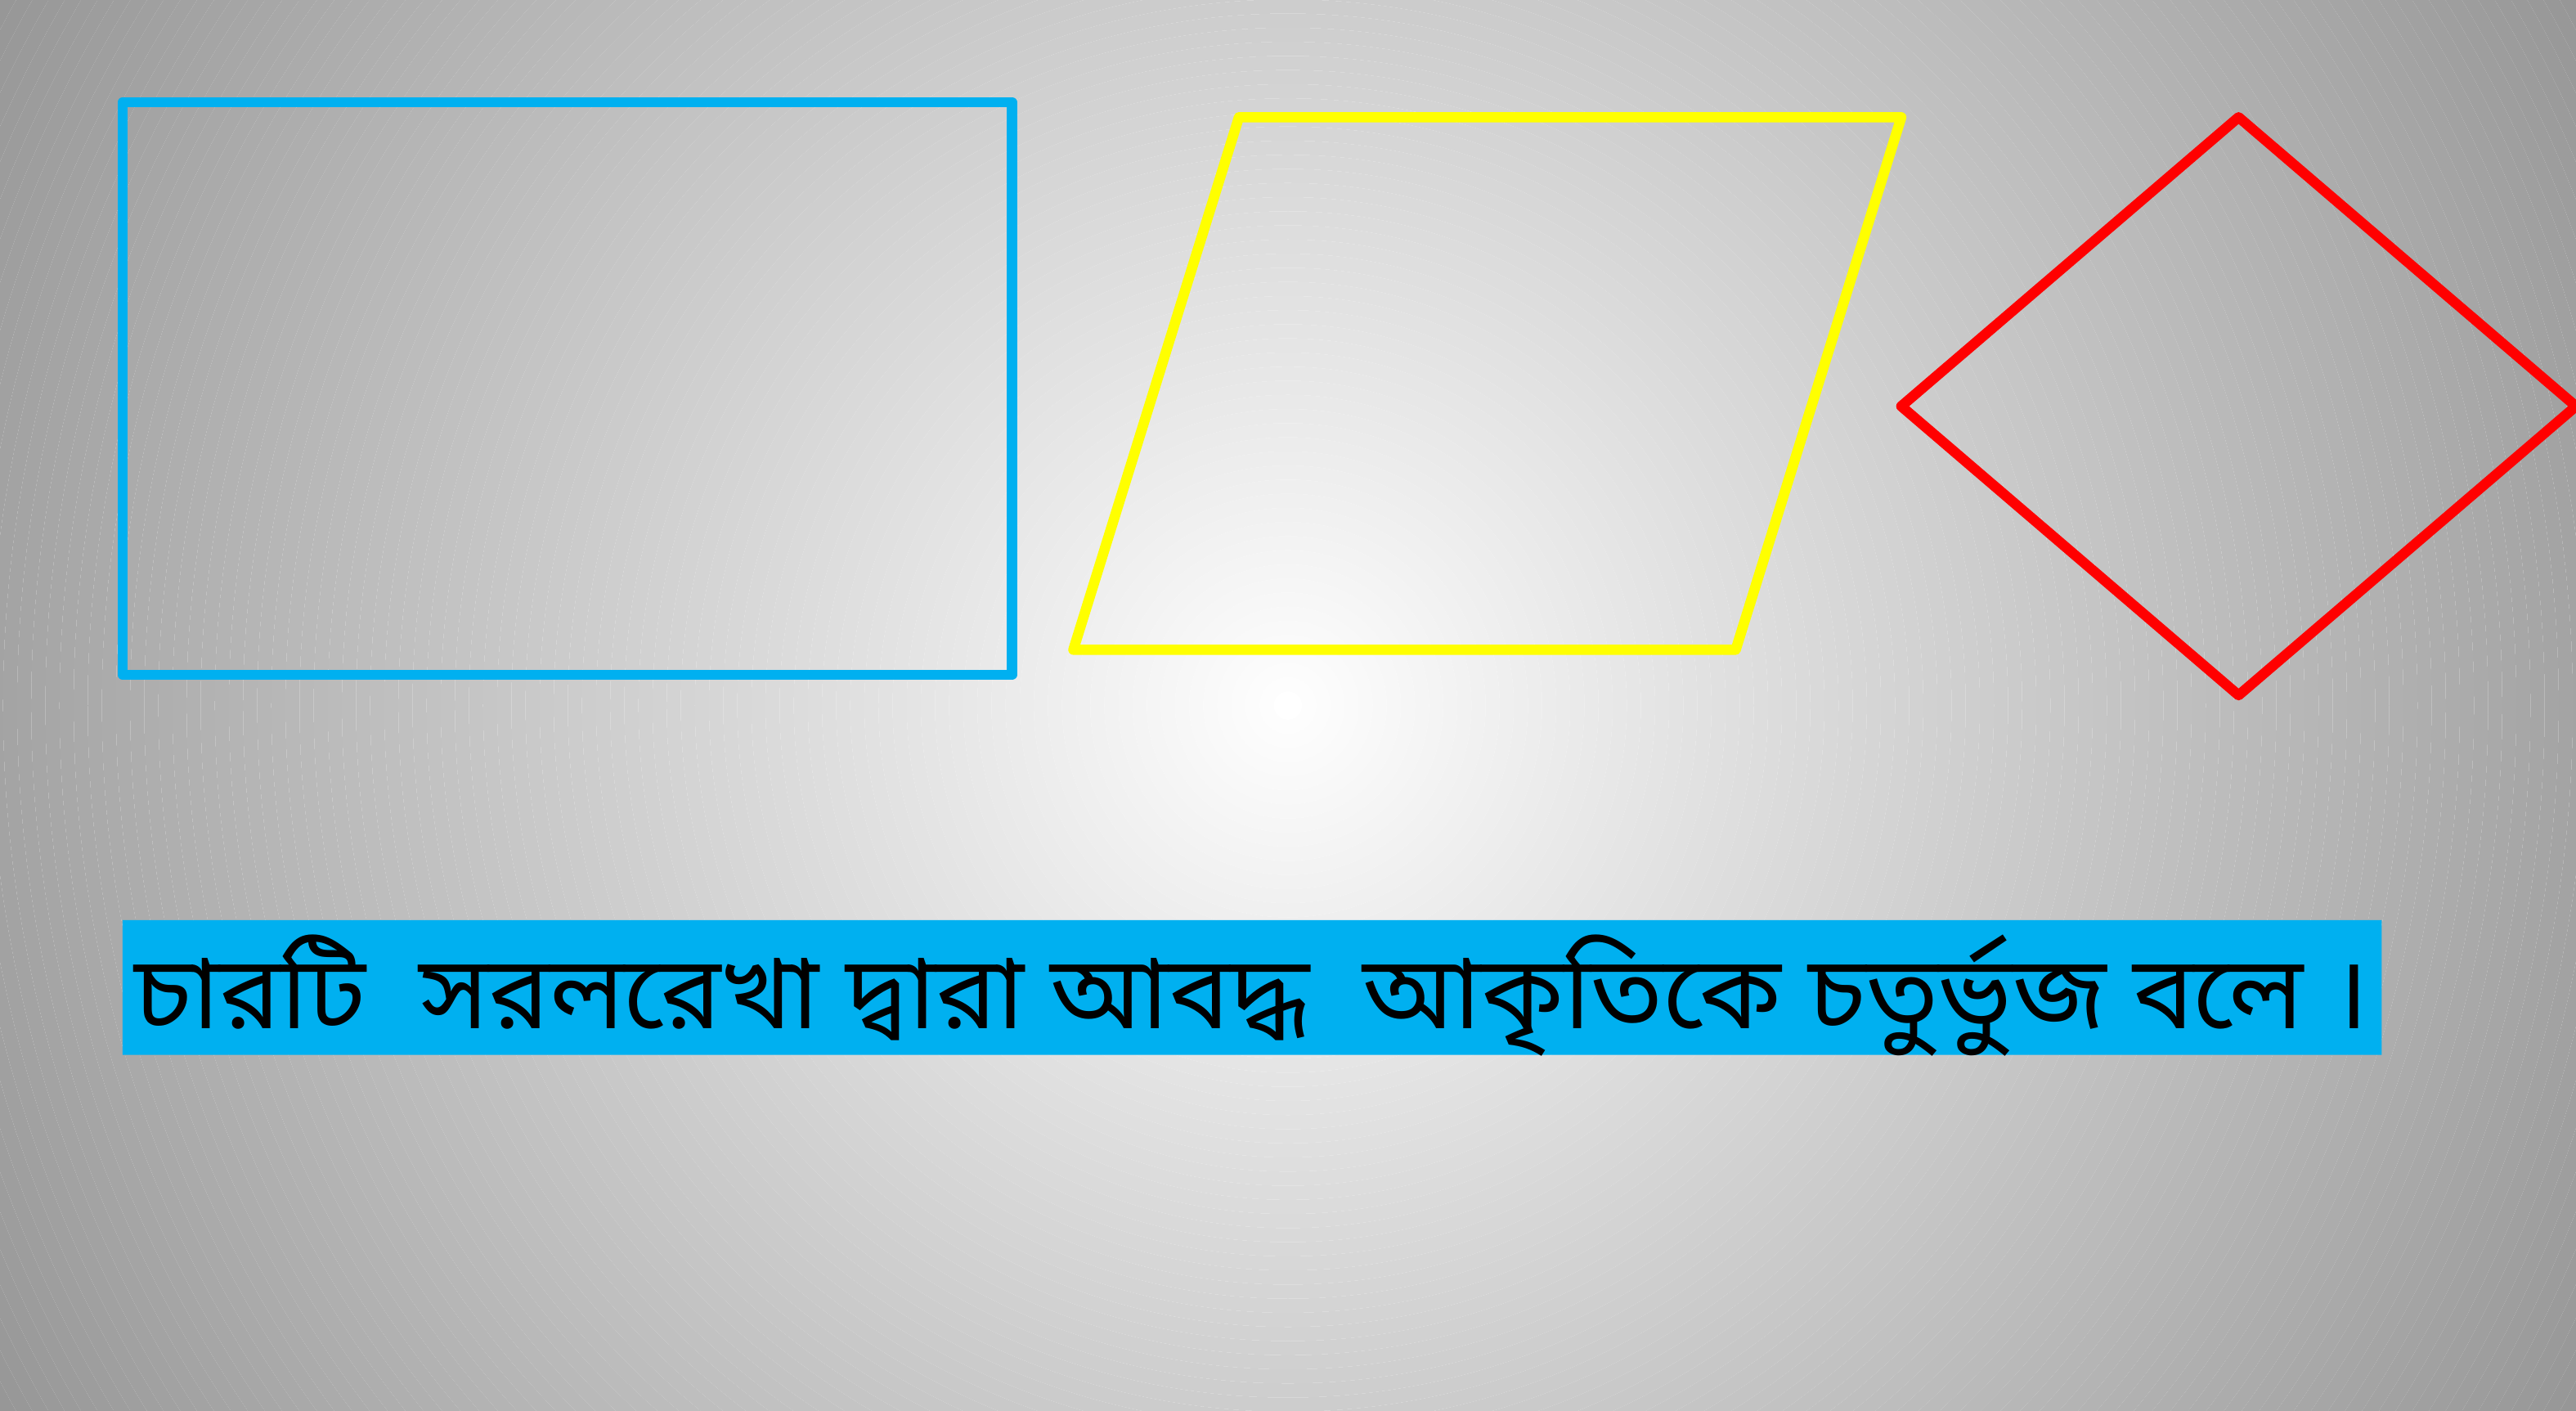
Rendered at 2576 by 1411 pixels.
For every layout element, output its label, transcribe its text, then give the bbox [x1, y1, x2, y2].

text_box [1899, 115, 2576, 697]
text_box [121, 101, 1014, 676]
text_box চারটি সরলরেখা দ্বারা আবদ্ধ আকৃতিকে চতুর্ভুজ বলে । [122, 919, 2382, 1055]
text_box [1071, 115, 1904, 652]
